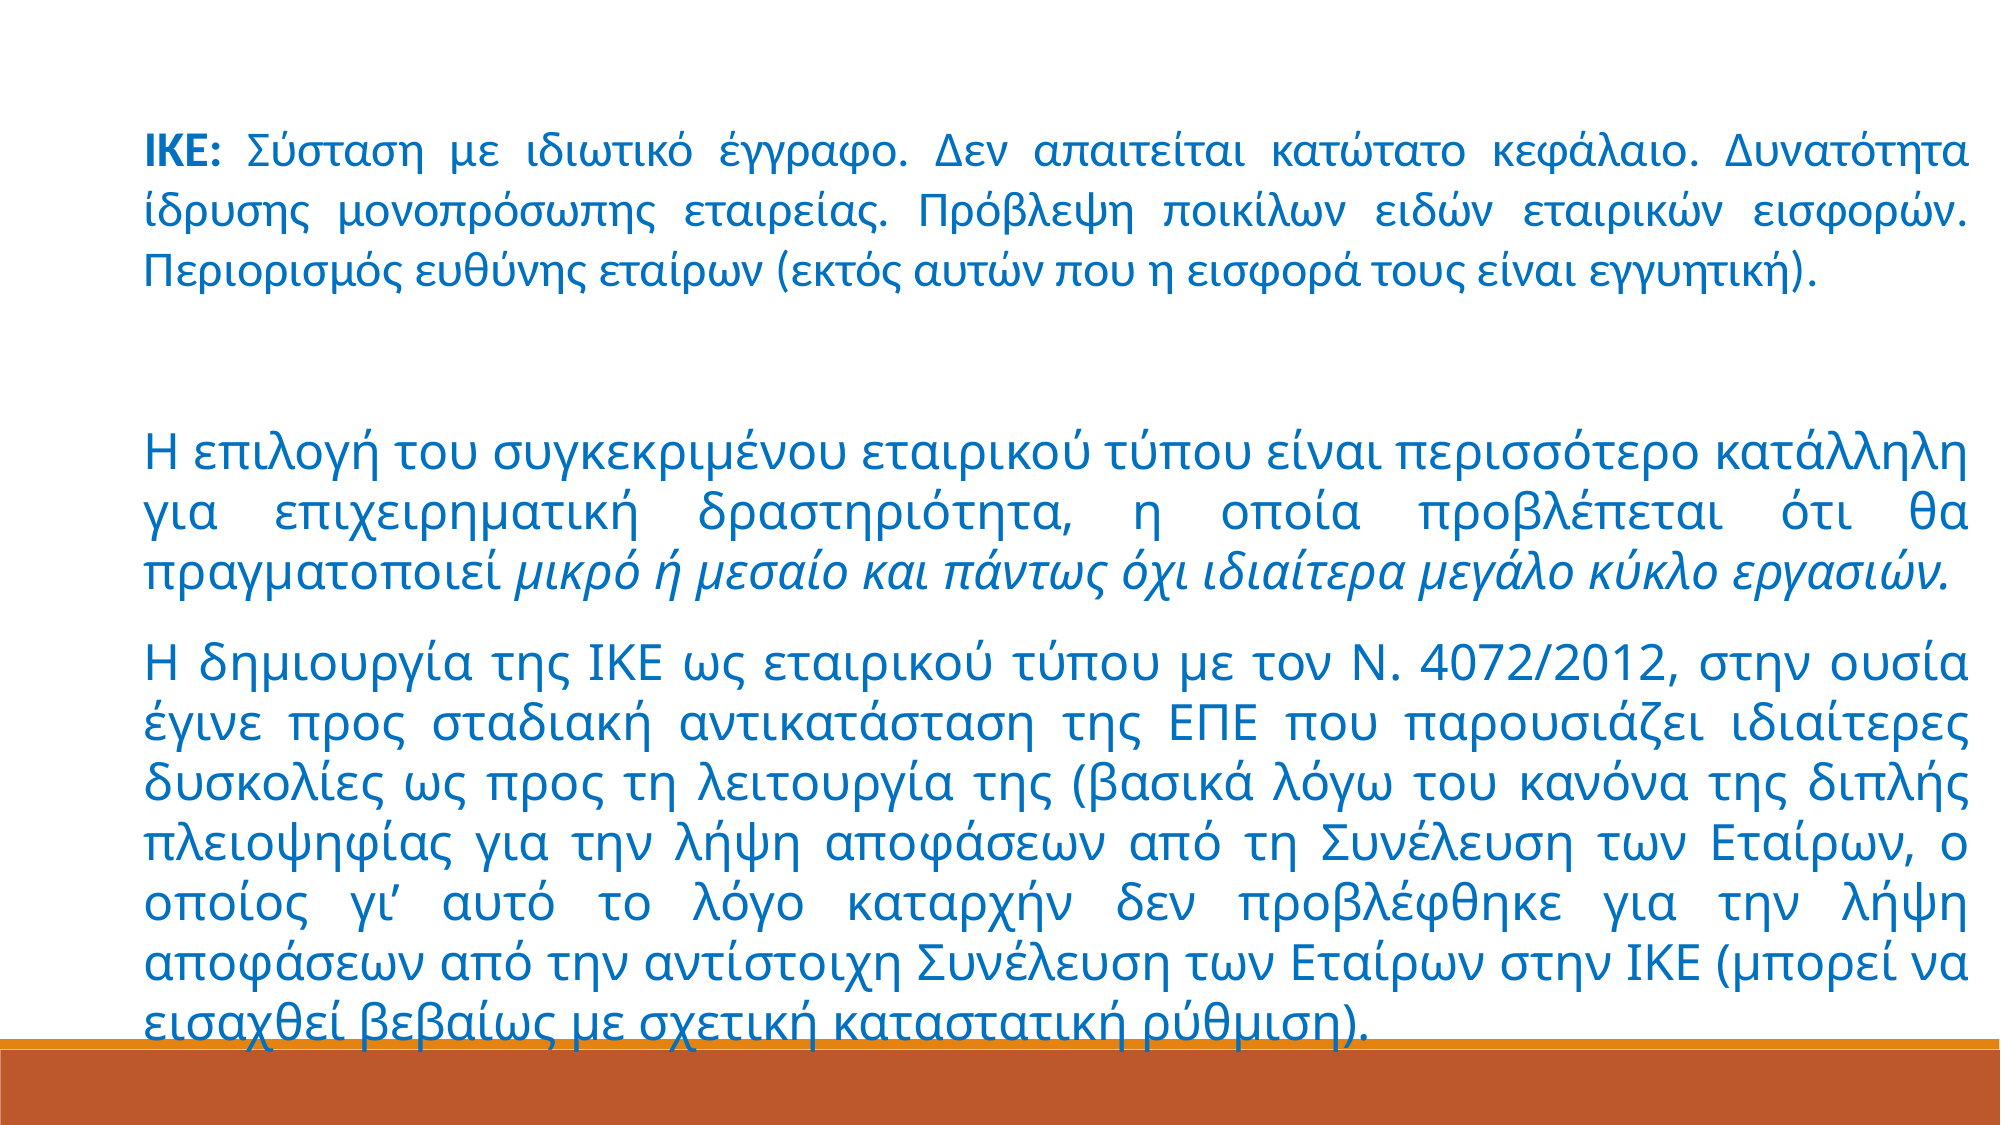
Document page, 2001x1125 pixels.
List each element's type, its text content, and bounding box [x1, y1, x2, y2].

text_box ΙΚΕ: Σύσταση με ιδιωτικό έγγραφο. Δεν απαιτείται κατώτατο κεφάλαιο. Δυνατότητα ίδρυσης μονοπρόσωπης εταιρείας. Πρόβλεψη ποικίλων ειδών εταιρικών εισφορών. Περιορισμός ευθύνης εταίρων (εκτός αυτών που η εισφορά τους είναι εγγυητική). Η επιλογή του συγκεκριμένου εταιρικού τύπου είναι περισσότερο κατάλληλη για επιχειρηματική δραστηριότητα, η οποία προβλέπεται ότι θα πραγματοποιεί μικρό ή μεσαίο και πάντως όχι ιδιαίτερα μεγάλο κύκλο εργασιών. Η δημιουργία της ΙΚΕ ως εταιρικού τύπου με τον Ν. 4072/2012, στην ουσία έγινε προς σταδιακή αντικατάσταση της ΕΠΕ που παρουσιάζει ιδιαίτερες δυσκολίες ως προς τη λειτουργία της (βασικά λόγω του κανόνα της διπλής πλειοψηφίας για την λήψη αποφάσεων από τη Συνέλευση των Εταίρων, ο οποίος γι’ αυτό το λόγο καταρχήν δεν προβλέφθηκε για την λήψη αποφάσεων από την αντίστοιχη Συνέλευση των Εταίρων στην ΙΚΕ (μπορεί να εισαχθεί βεβαίως με σχετική καταστατική ρύθμιση). [129, 18, 1985, 1125]
